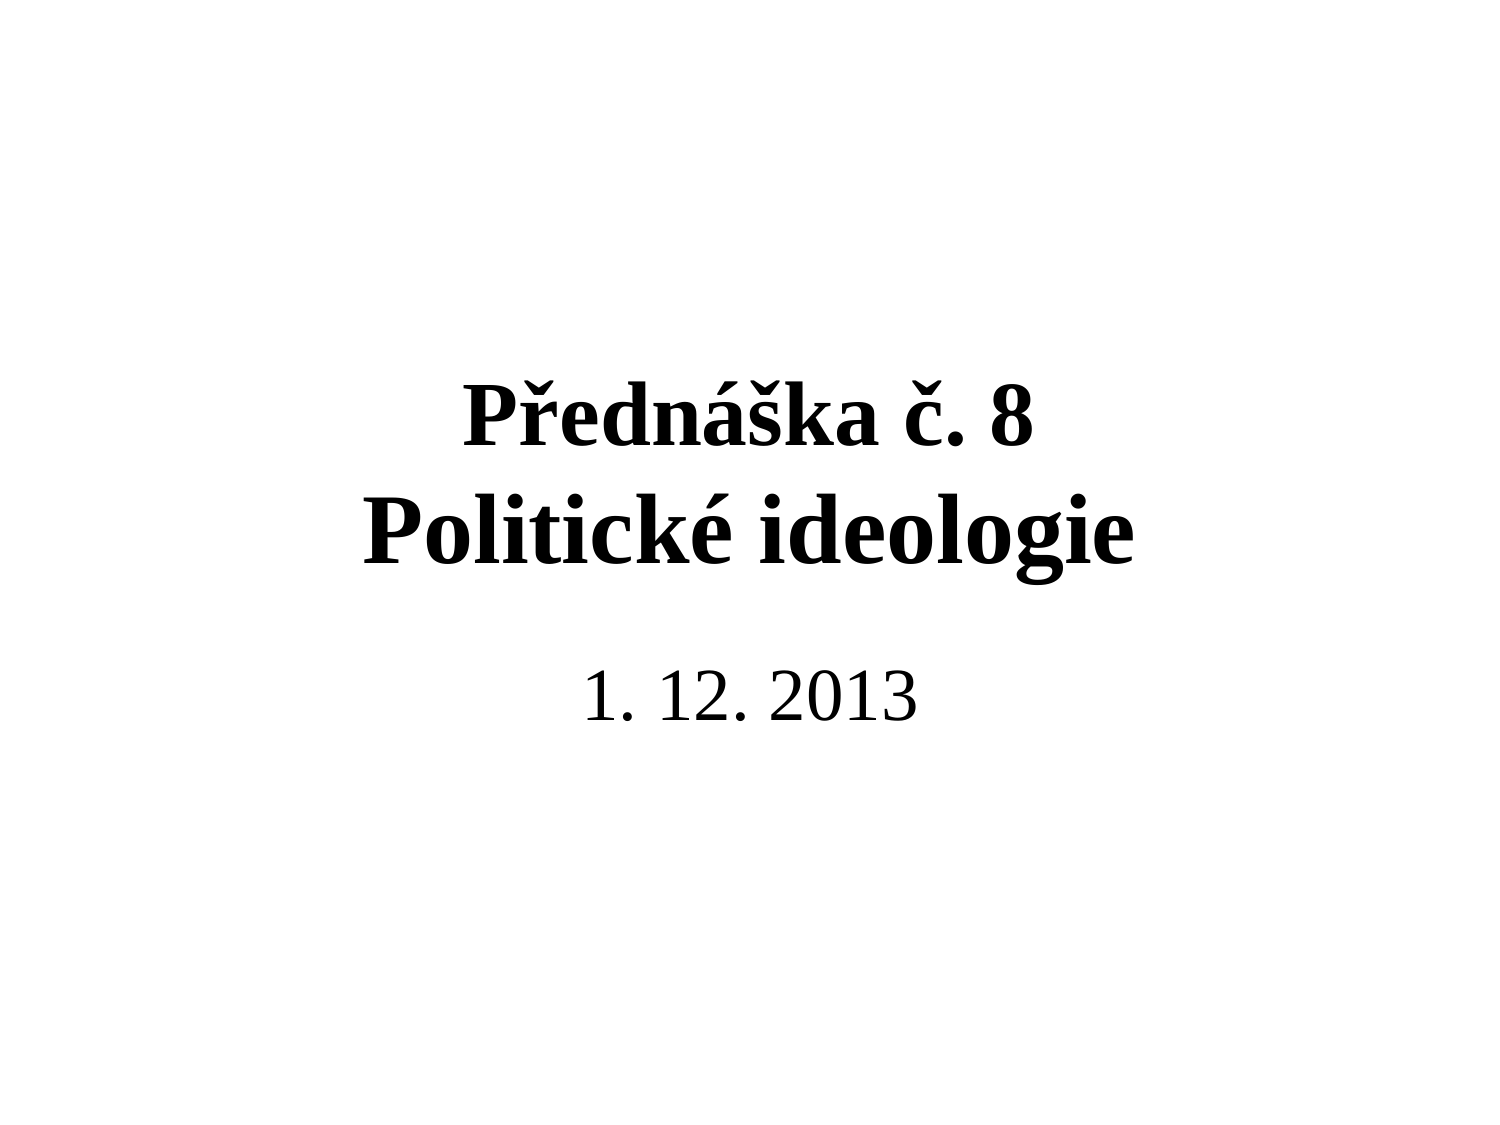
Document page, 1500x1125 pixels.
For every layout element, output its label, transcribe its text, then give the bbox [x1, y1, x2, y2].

subtitle 1. 12. 2013 [224, 637, 1276, 926]
title Přednáška č. 8 Politické ideologie [112, 374, 1388, 563]
